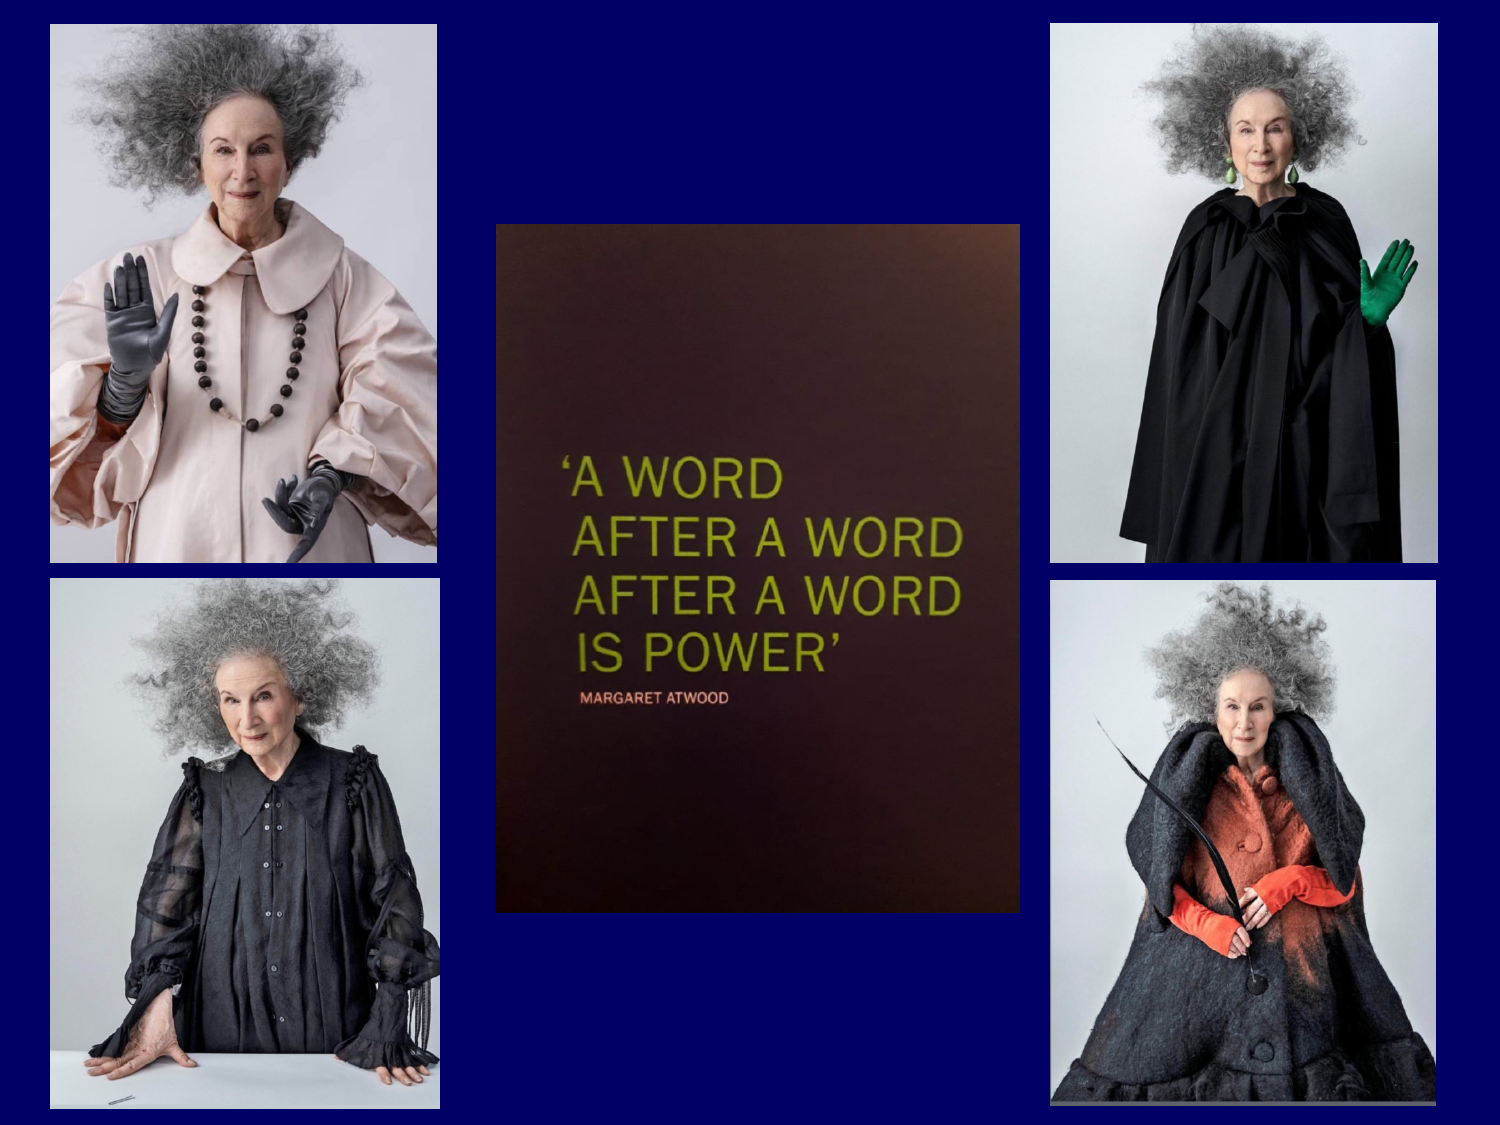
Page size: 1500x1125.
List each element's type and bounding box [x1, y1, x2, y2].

picture [49, 24, 437, 563]
picture [496, 224, 1021, 913]
picture [1049, 580, 1437, 1107]
picture [49, 577, 440, 1110]
picture [1049, 23, 1438, 563]
